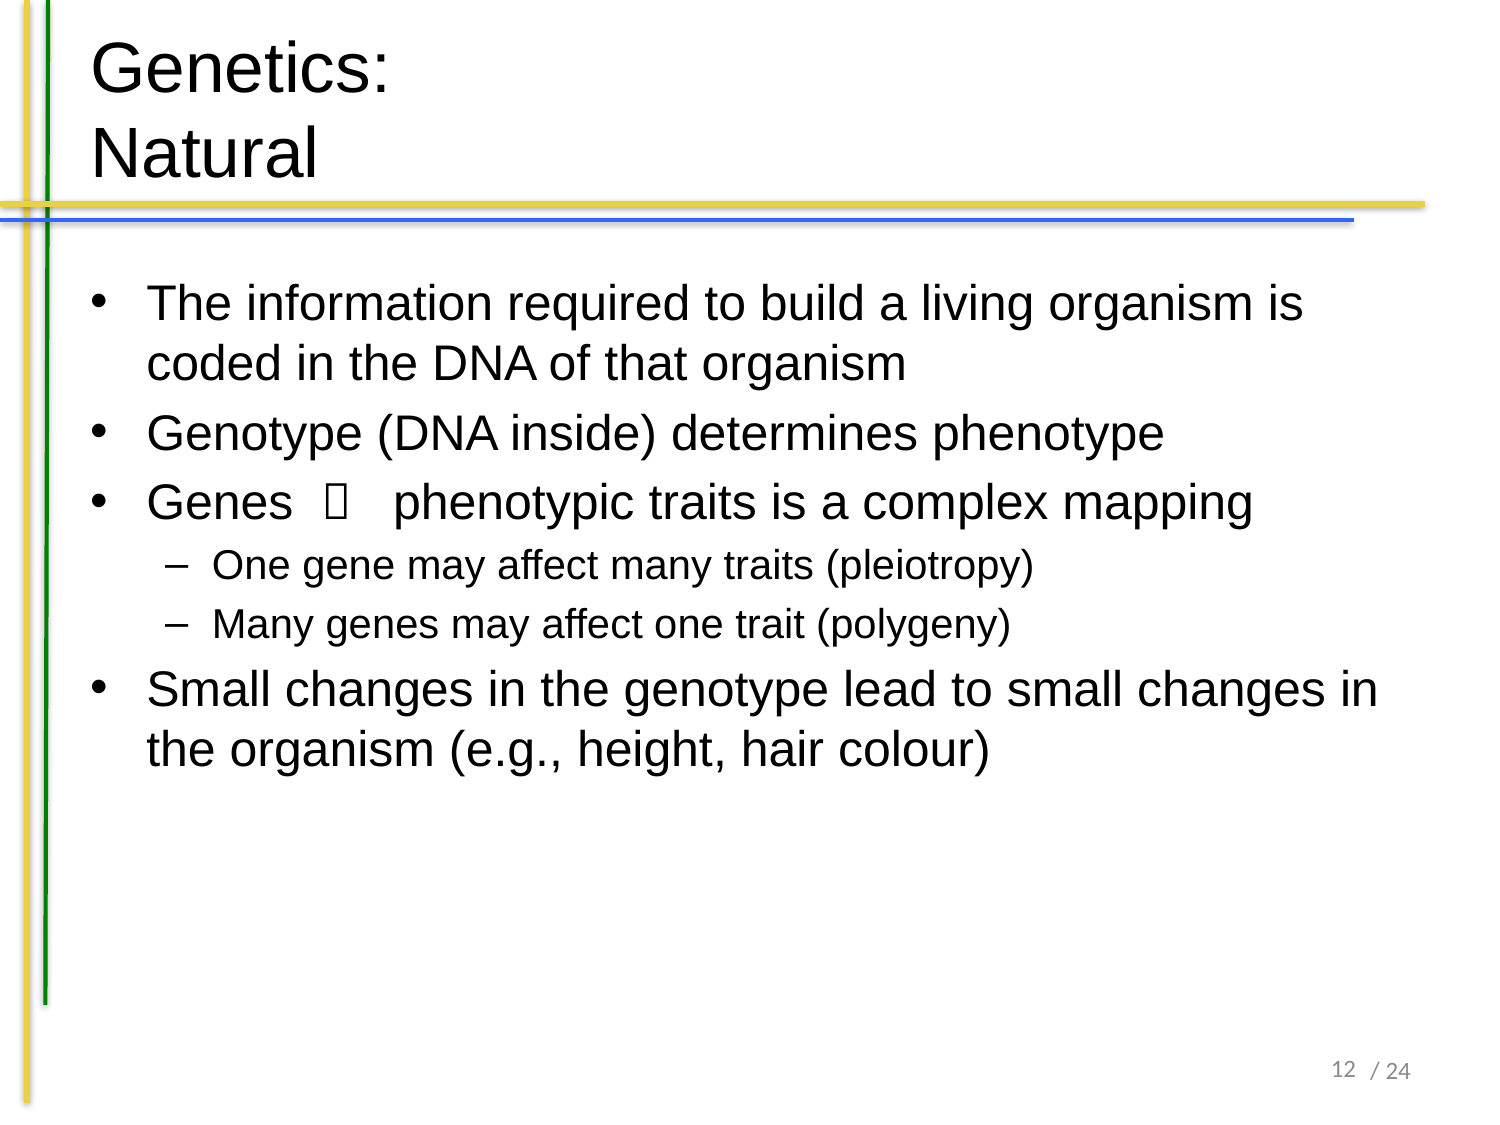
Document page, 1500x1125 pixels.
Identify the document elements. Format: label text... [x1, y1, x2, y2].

list The information required to build a living organism is coded in the DNA of that organism Genotype (DNA inside) determines phenotype Genes  phenotypic traits is a complex mapping One gene may affect many traits (pleiotropy) Many genes may affect one trait (polygeny) Small changes in the genotype lead to small changes in the organism (e.g., height, hair colour) [75, 262, 1425, 1005]
slide_number 12 [1267, 1026, 1372, 1109]
title Genetics: Natural [75, 12, 1425, 201]
